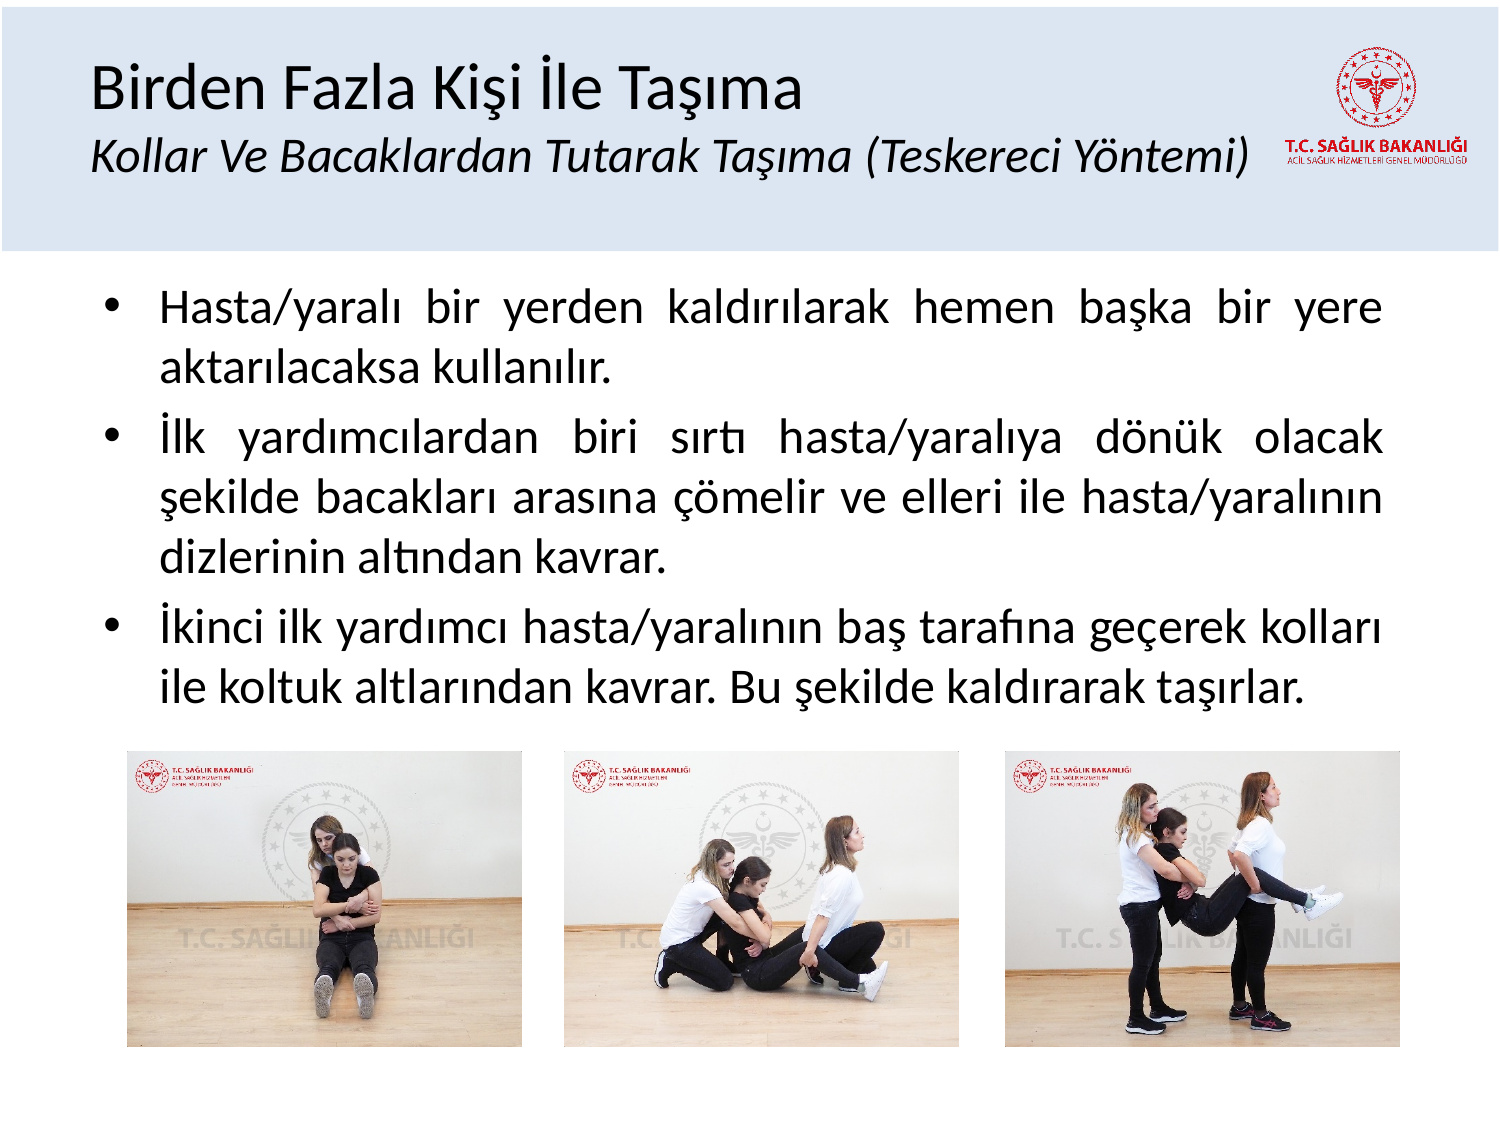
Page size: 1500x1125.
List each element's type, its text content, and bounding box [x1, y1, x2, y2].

picture [1285, 47, 1467, 166]
picture [564, 751, 959, 1047]
title Birden Fazla Kişi İle Taşıma Kollar Ve Bacaklardan Tutarak Taşıma (Teskereci Yöntemi) [75, 19, 1425, 206]
list Hasta/yaralı bir yerden kaldırılarak hemen başka bir yere aktarılacaksa kullanılır. İlk yardımcılardan biri sırtı hasta/yaralıya dönük olacak şekilde bacakları arasına çömelir ve elleri ile hasta/yaralının dizlerinin altından kavrar. İkinci ilk yardımcı hasta/yaralının baş tarafına geçerek kolları ile koltuk altlarından kavrar. Bu şekilde kaldırarak taşırlar. [88, 266, 1400, 763]
text_box [0, 5, 1500, 253]
picture [127, 751, 522, 1047]
picture [1005, 751, 1400, 1047]
